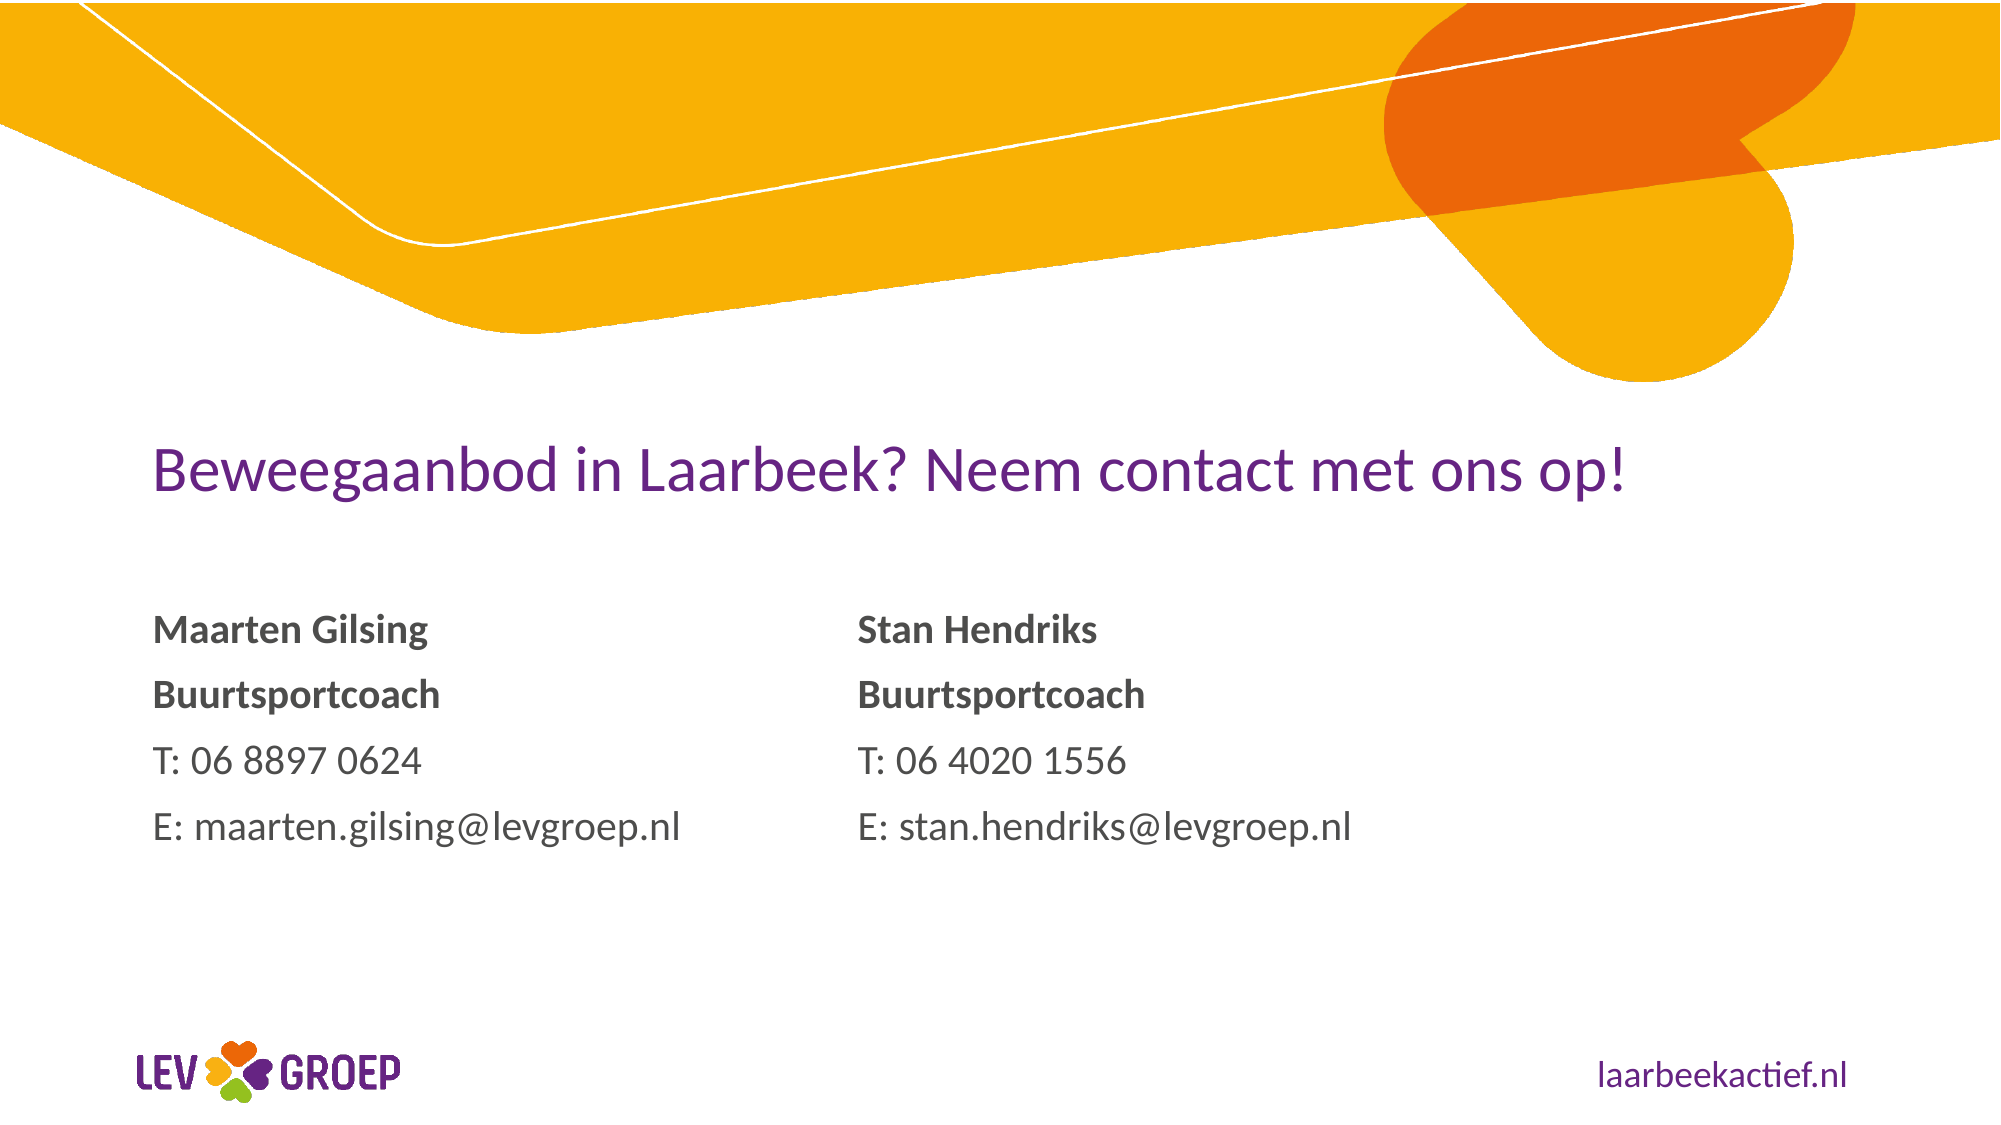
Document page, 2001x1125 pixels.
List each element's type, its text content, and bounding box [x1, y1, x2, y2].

footer laarbeekactief.nl [1470, 1042, 1863, 1103]
title Beweegaanbod in Laarbeek? Neem contact met ons op! [137, 382, 1863, 514]
text_box Stan Hendriks Buurtsportcoach T: 06 4020 1556 E: stan.hendriks@levgroep.nl [842, 599, 1470, 1125]
picture [0, 3, 2000, 382]
list Maarten Gilsing Buurtsportcoach T: 06 8897 0624 E: maarten.gilsing@levgroep.nl [137, 599, 765, 1125]
